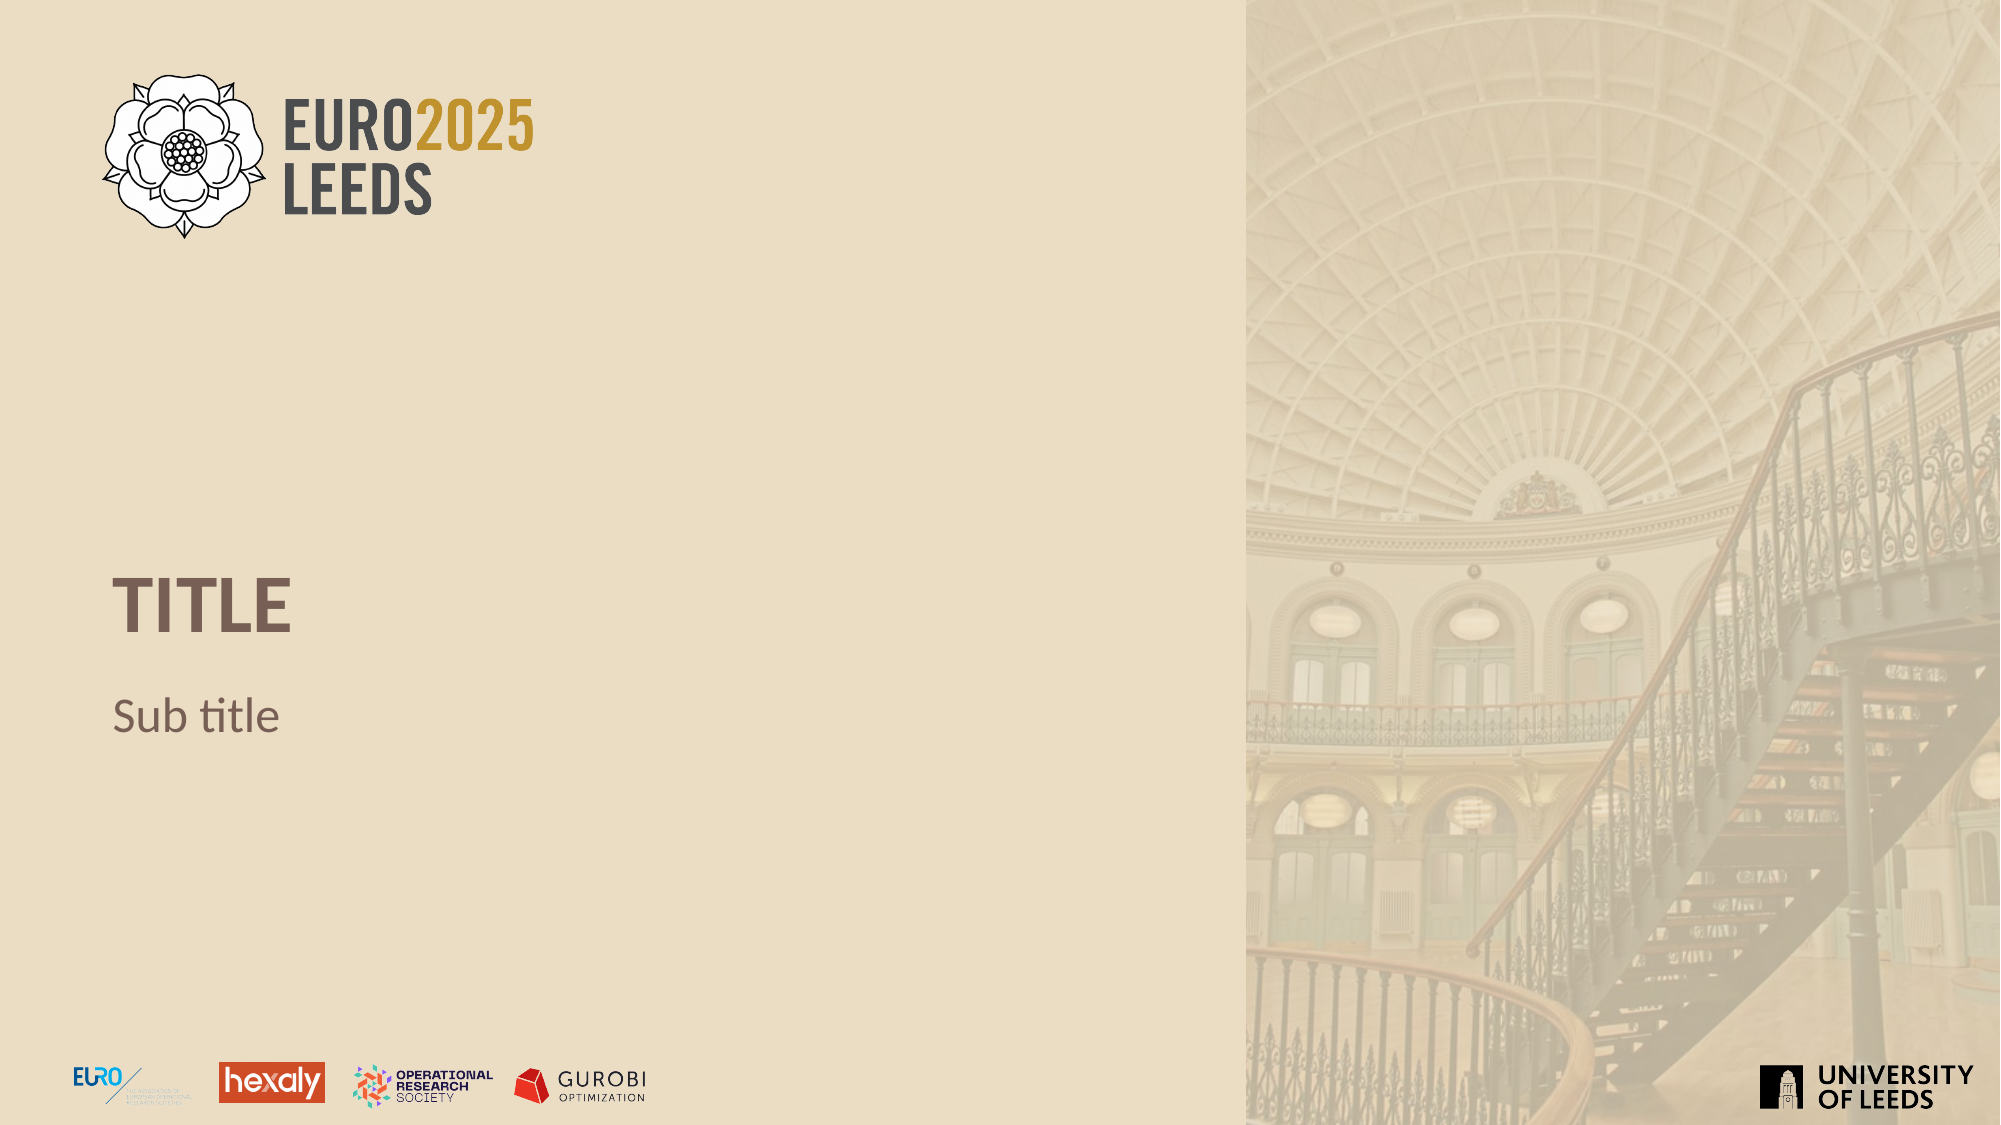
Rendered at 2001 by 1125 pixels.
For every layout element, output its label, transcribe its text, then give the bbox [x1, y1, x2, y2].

title TITLE [97, 380, 1247, 659]
picture [1760, 1065, 1974, 1109]
picture [57, 1047, 206, 1120]
picture [219, 1062, 325, 1103]
picture [514, 1068, 645, 1104]
picture [102, 74, 533, 239]
picture [352, 1063, 494, 1110]
subtitle Sub title [97, 681, 1247, 895]
